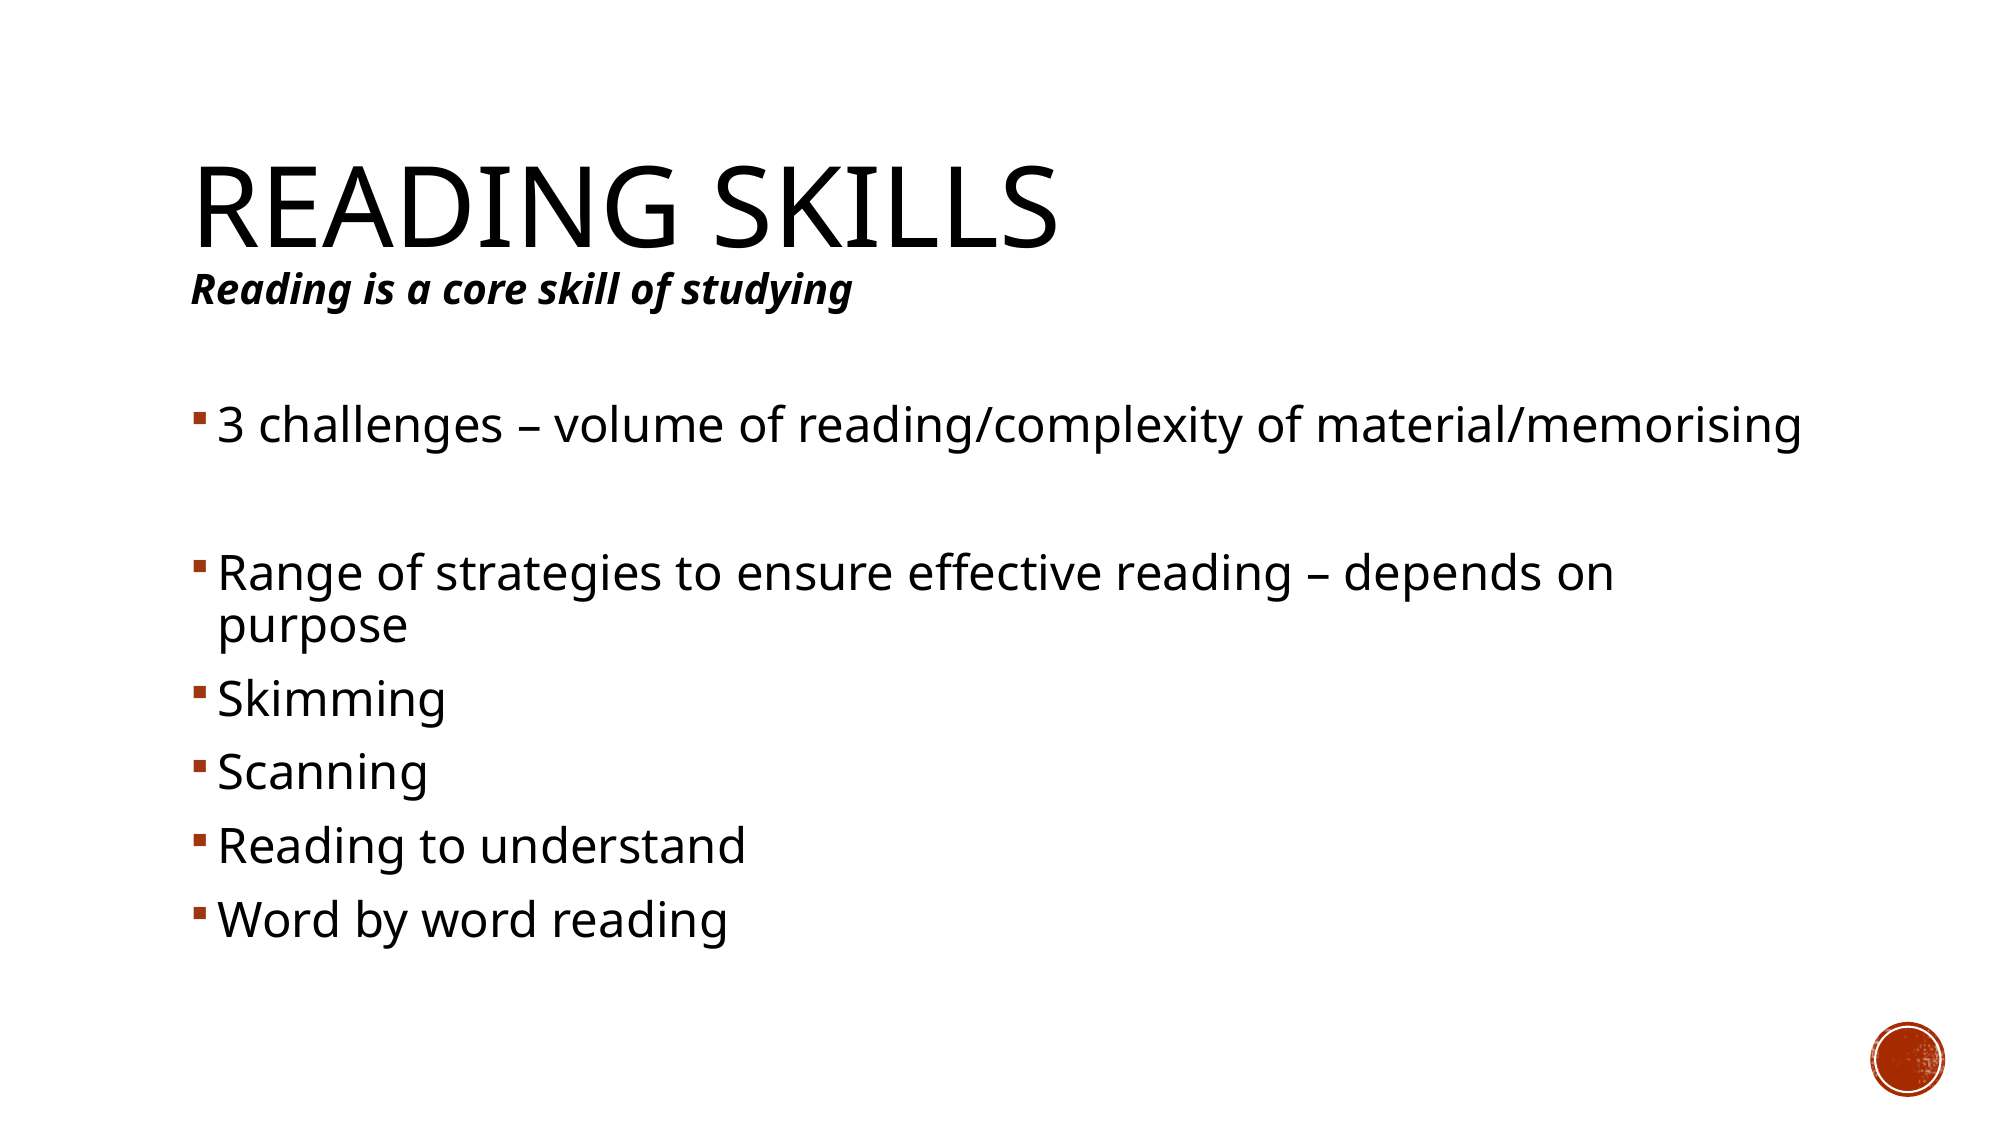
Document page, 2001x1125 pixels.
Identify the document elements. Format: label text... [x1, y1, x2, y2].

title Reading Skills [175, 79, 1826, 260]
list Reading is a core skill of studying 3 challenges – volume of reading/complexity of material/memorising Range of strategies to ensure effective reading – depends on purpose Skimming Scanning Reading to understand Word by word reading [175, 260, 1826, 1008]
